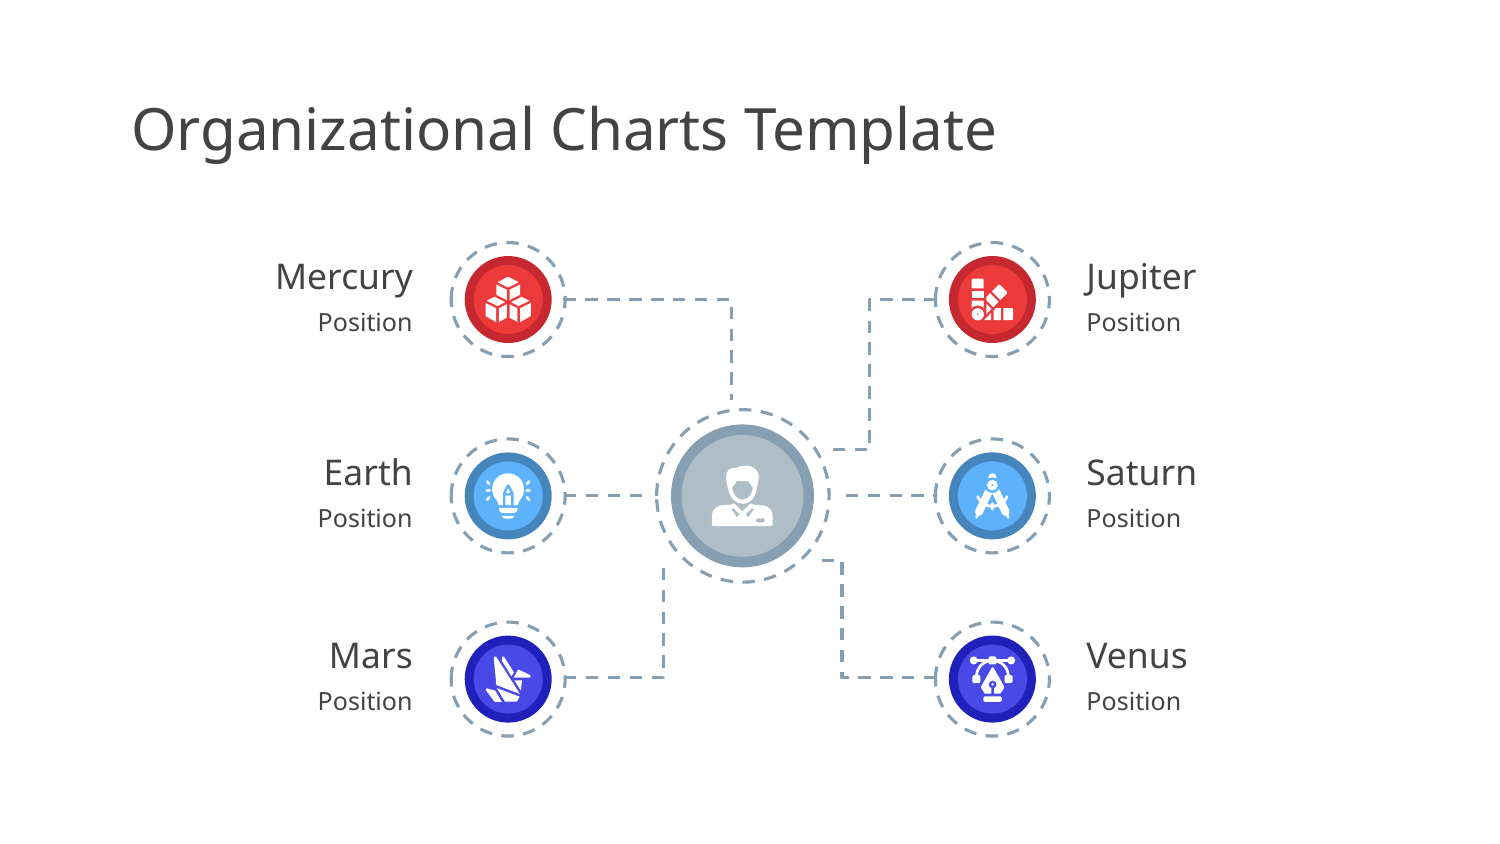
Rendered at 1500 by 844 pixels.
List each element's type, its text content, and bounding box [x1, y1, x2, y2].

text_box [192, 560, 665, 737]
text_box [711, 465, 774, 527]
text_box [822, 560, 1307, 737]
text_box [971, 278, 1014, 321]
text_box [485, 472, 531, 519]
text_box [656, 409, 830, 583]
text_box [485, 656, 532, 702]
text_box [192, 242, 732, 401]
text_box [969, 656, 1016, 702]
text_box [845, 457, 1307, 554]
title Organizational Charts Template [116, 88, 1384, 167]
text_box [485, 276, 531, 323]
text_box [974, 472, 1011, 519]
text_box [192, 438, 643, 554]
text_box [831, 242, 1307, 450]
